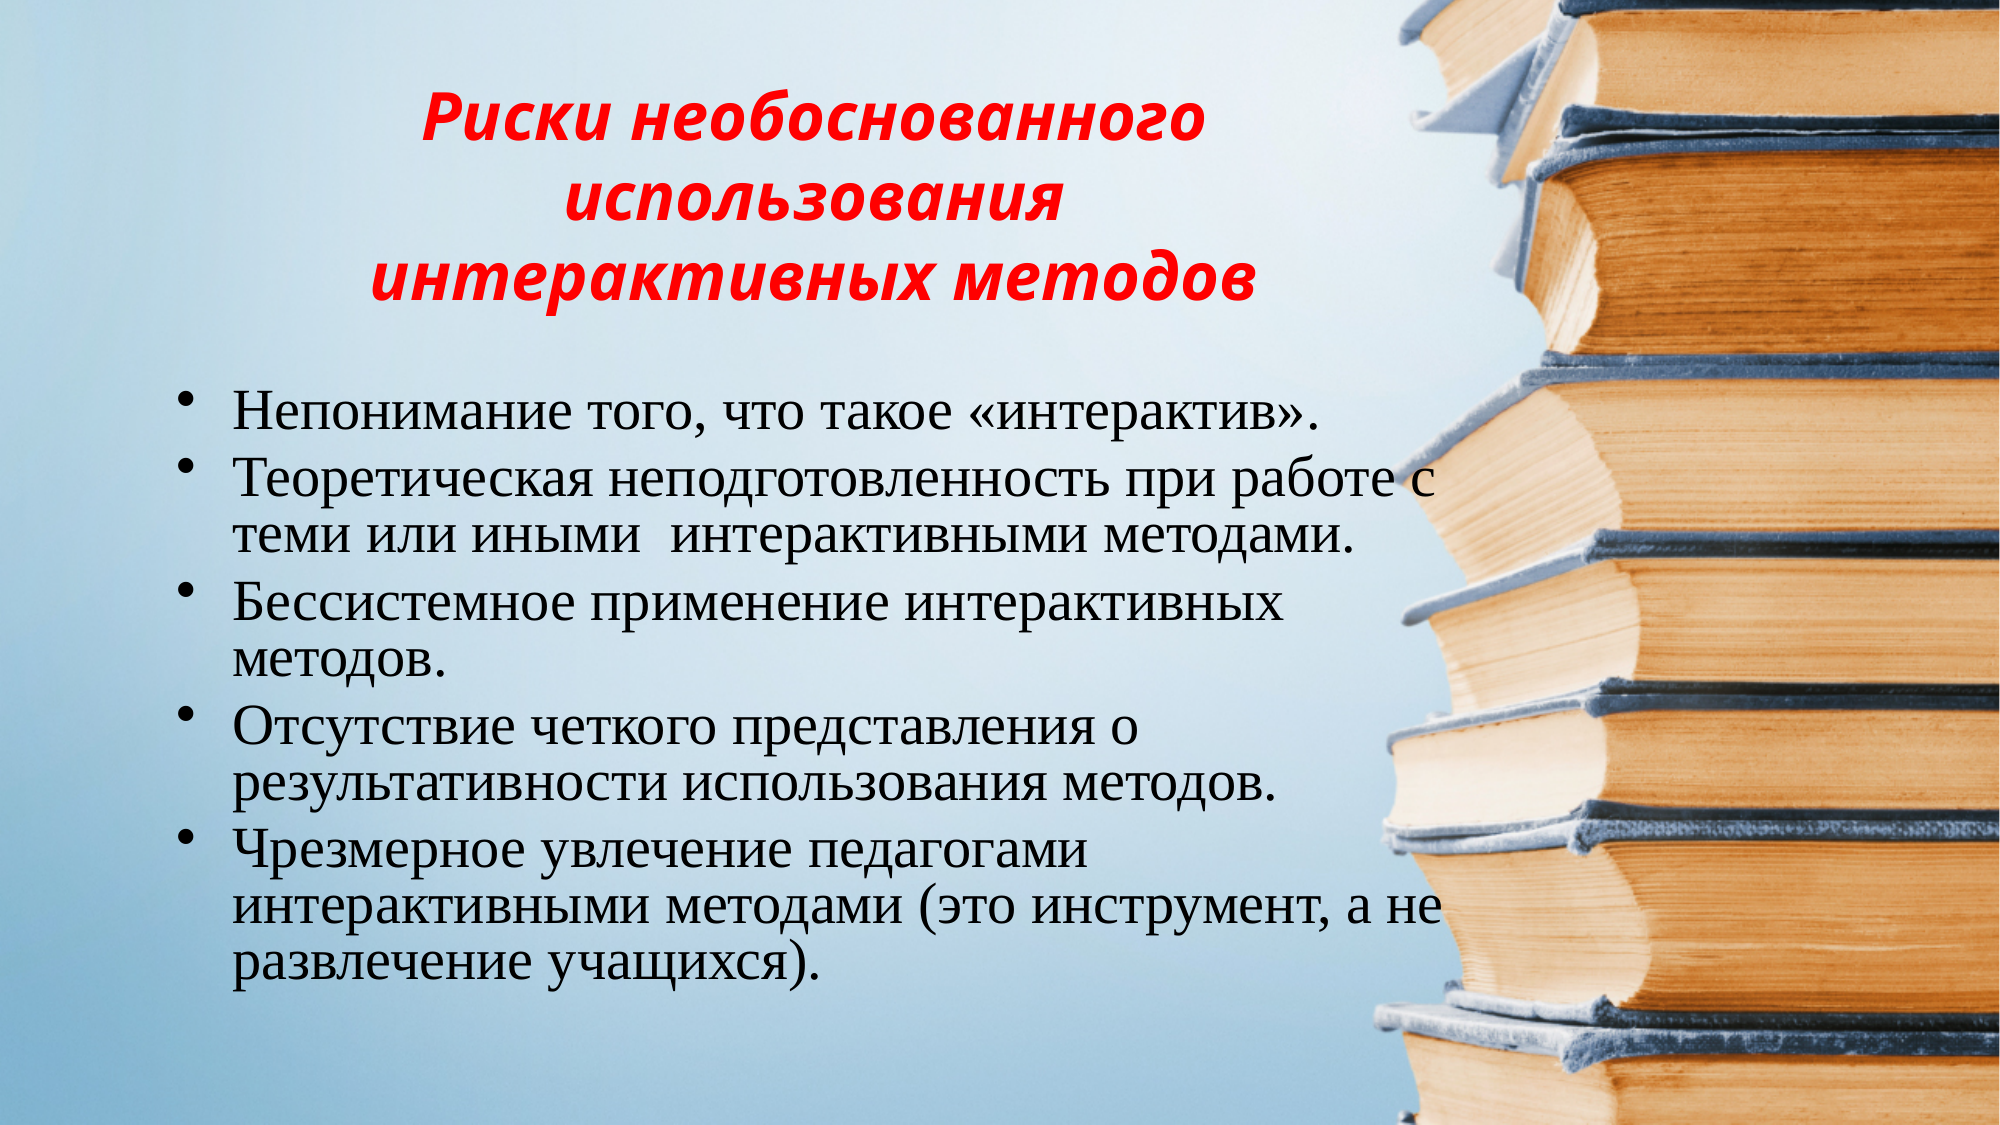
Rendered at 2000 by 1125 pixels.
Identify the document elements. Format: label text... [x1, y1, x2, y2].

picture [0, 0, 2000, 1125]
text_box Непонимание того, что такое «интерактив». Теоретическая неподготовленность при работе с теми или иными интерактивными методами. Бессистемное применение интерактивных методов. Отсутствие четкого представления о результативности использования методов. Чрезмерное увлечение педагогами интерактивными методами (это инструмент, а не развлечение учащихся). [160, 376, 1506, 1125]
text_box Риски необоснованного использования интерактивных методов [314, 66, 1315, 321]
